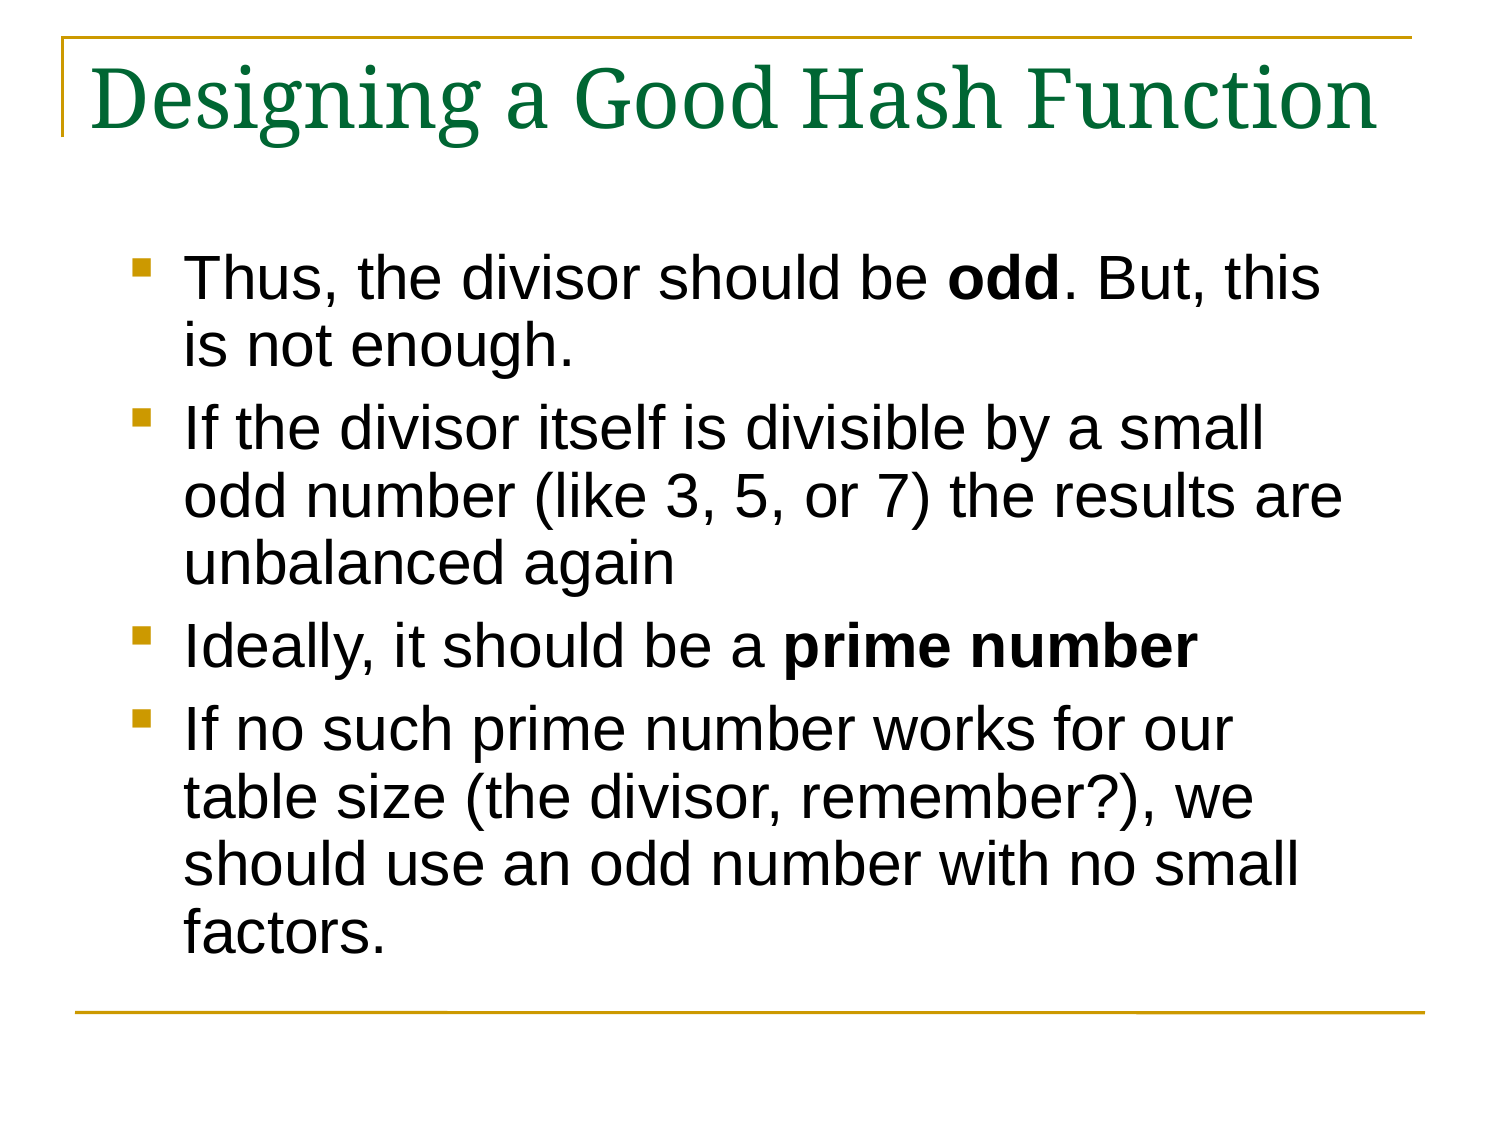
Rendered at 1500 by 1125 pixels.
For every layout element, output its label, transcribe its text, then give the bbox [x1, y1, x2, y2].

list Thus, the divisor should be odd. But, this is not enough. If the divisor itself is divisible by a small odd number (like 3, 5, or 7) the results are unbalanced again Ideally, it should be a prime number If no such prime number works for our table size (the divisor, remember?), we should use an odd number with no small factors. [112, 237, 1388, 850]
title Designing a Good Hash Function [75, 37, 1425, 225]
